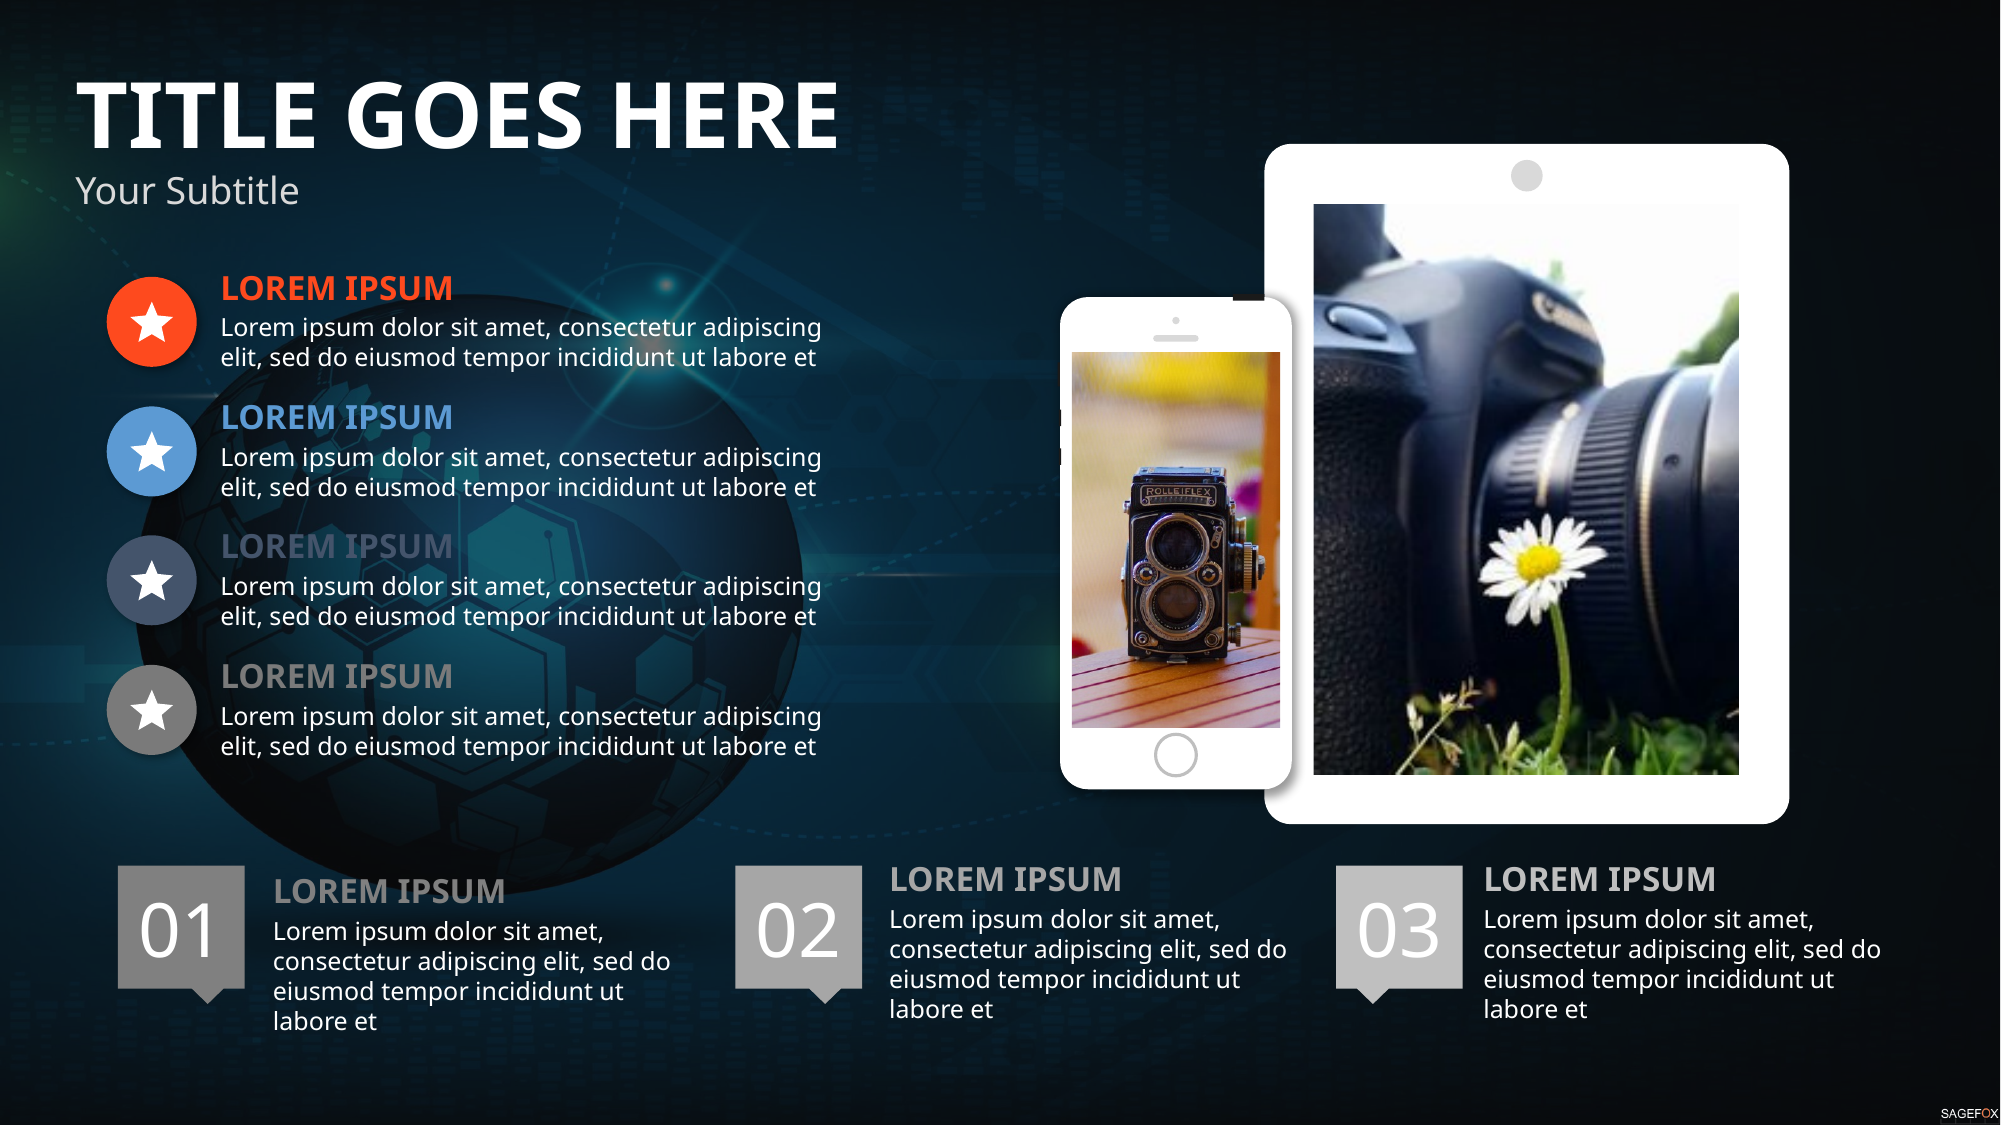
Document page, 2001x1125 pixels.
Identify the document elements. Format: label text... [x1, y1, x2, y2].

text_box LOREM IPSUM Lorem ipsum dolor sit amet, consectetur adipiscing elit, sed do eiusmod tempor incididunt ut labore et [210, 391, 845, 507]
text_box LOREM IPSUM Lorem ipsum dolor sit amet, consectetur adipiscing elit, sed do eiusmod tempor incididunt ut labore et [879, 853, 1319, 1029]
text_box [106, 535, 197, 626]
text_box TITLE GOES HERE Your Subtitle [60, 49, 1036, 220]
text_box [106, 276, 197, 367]
text_box LOREM IPSUM Lorem ipsum dolor sit amet, consectetur adipiscing elit, sed do eiusmod tempor incididunt ut labore et [210, 520, 845, 636]
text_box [106, 406, 197, 497]
text_box 03 [1334, 864, 1464, 1006]
text_box 02 [734, 864, 864, 1006]
text_box LOREM IPSUM Lorem ipsum dolor sit amet, consectetur adipiscing elit, sed do eiusmod tempor incididunt ut labore et [262, 865, 703, 1041]
text_box LOREM IPSUM Lorem ipsum dolor sit amet, consectetur adipiscing elit, sed do eiusmod tempor incididunt ut labore et [1473, 853, 1913, 1029]
picture [0, 0, 2001, 1125]
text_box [1264, 143, 1790, 825]
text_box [1057, 294, 1292, 790]
text_box 01 [116, 864, 246, 1006]
text_box LOREM IPSUM Lorem ipsum dolor sit amet, consectetur adipiscing elit, sed do eiusmod tempor incididunt ut labore et [210, 262, 845, 377]
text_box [106, 664, 197, 755]
text_box LOREM IPSUM Lorem ipsum dolor sit amet, consectetur adipiscing elit, sed do eiusmod tempor incididunt ut labore et [210, 650, 845, 765]
